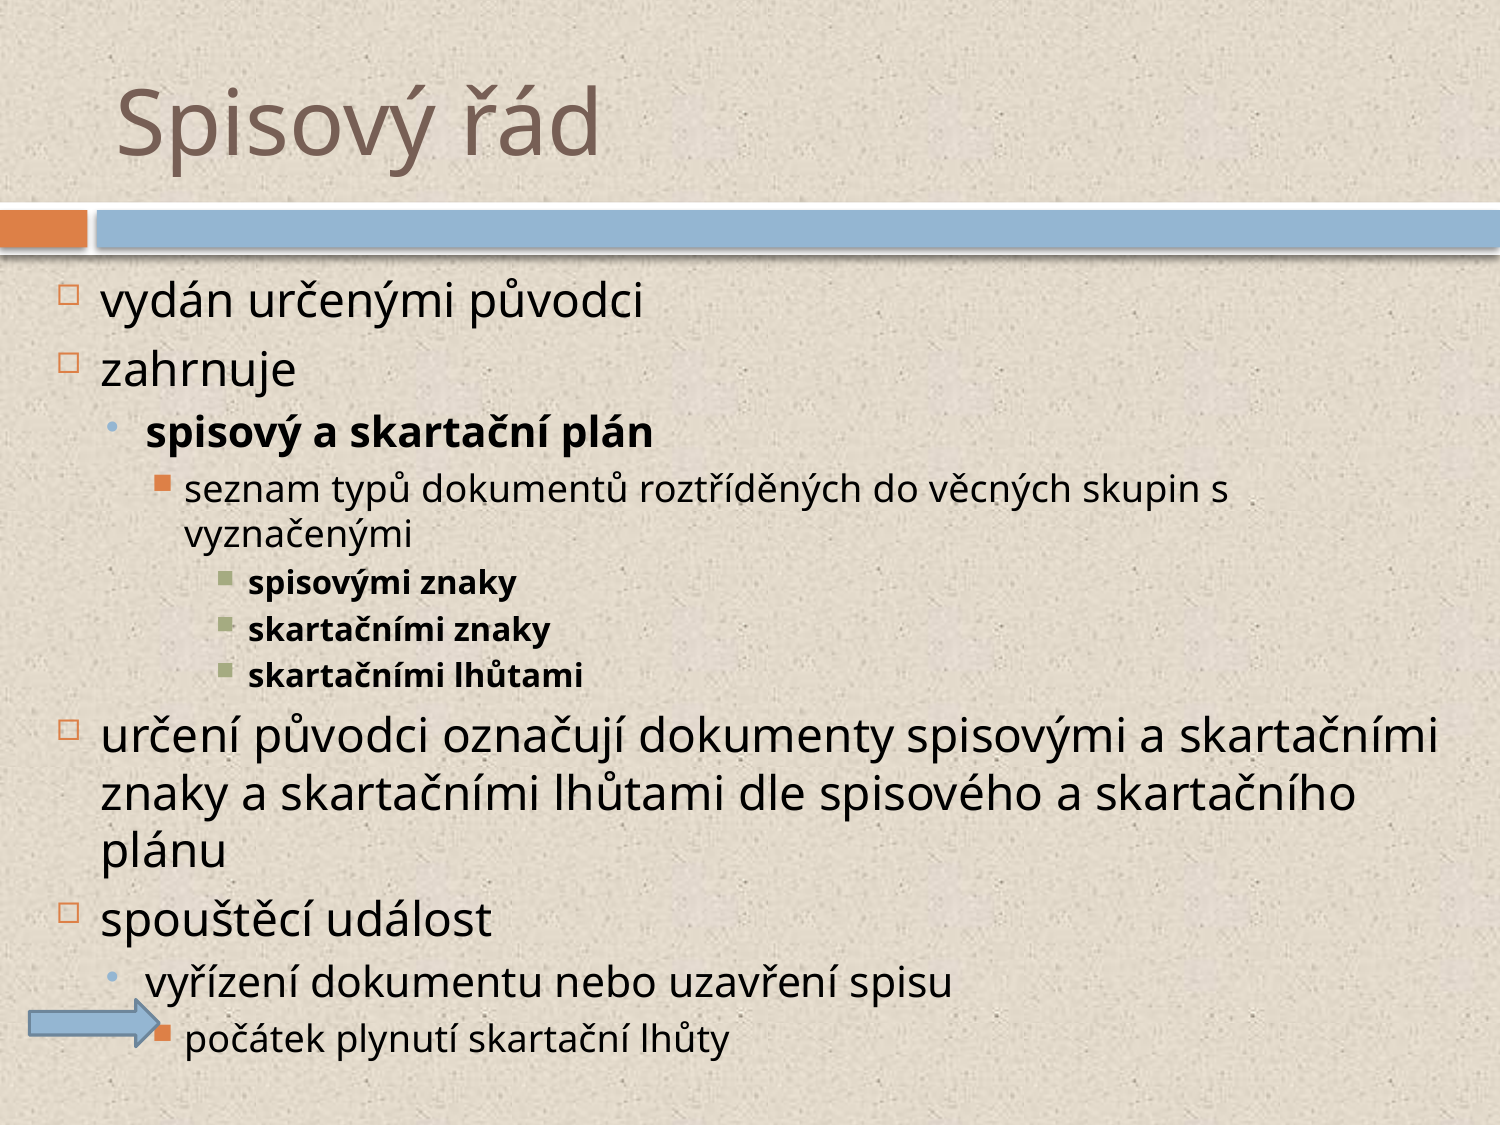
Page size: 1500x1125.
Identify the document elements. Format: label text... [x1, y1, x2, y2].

list vydán určenými původci zahrnuje spisový a skartační plán seznam typů dokumentů roztříděných do věcných skupin s vyznačenými spisovými znaky skartačními znaky skartačními lhůtami určení původci označují dokumenty spisovými a skartačními znaky a skartačními lhůtami dle spisového a skartačního plánu spouštěcí událost vyřízení dokumentu nebo uzavření spisu počátek plynutí skartační lhůty [41, 262, 1471, 1071]
text_box [27, 998, 161, 1049]
picture [0, 0, 1500, 202]
picture [0, 255, 1500, 1125]
title Spisový řád [100, 37, 1438, 200]
